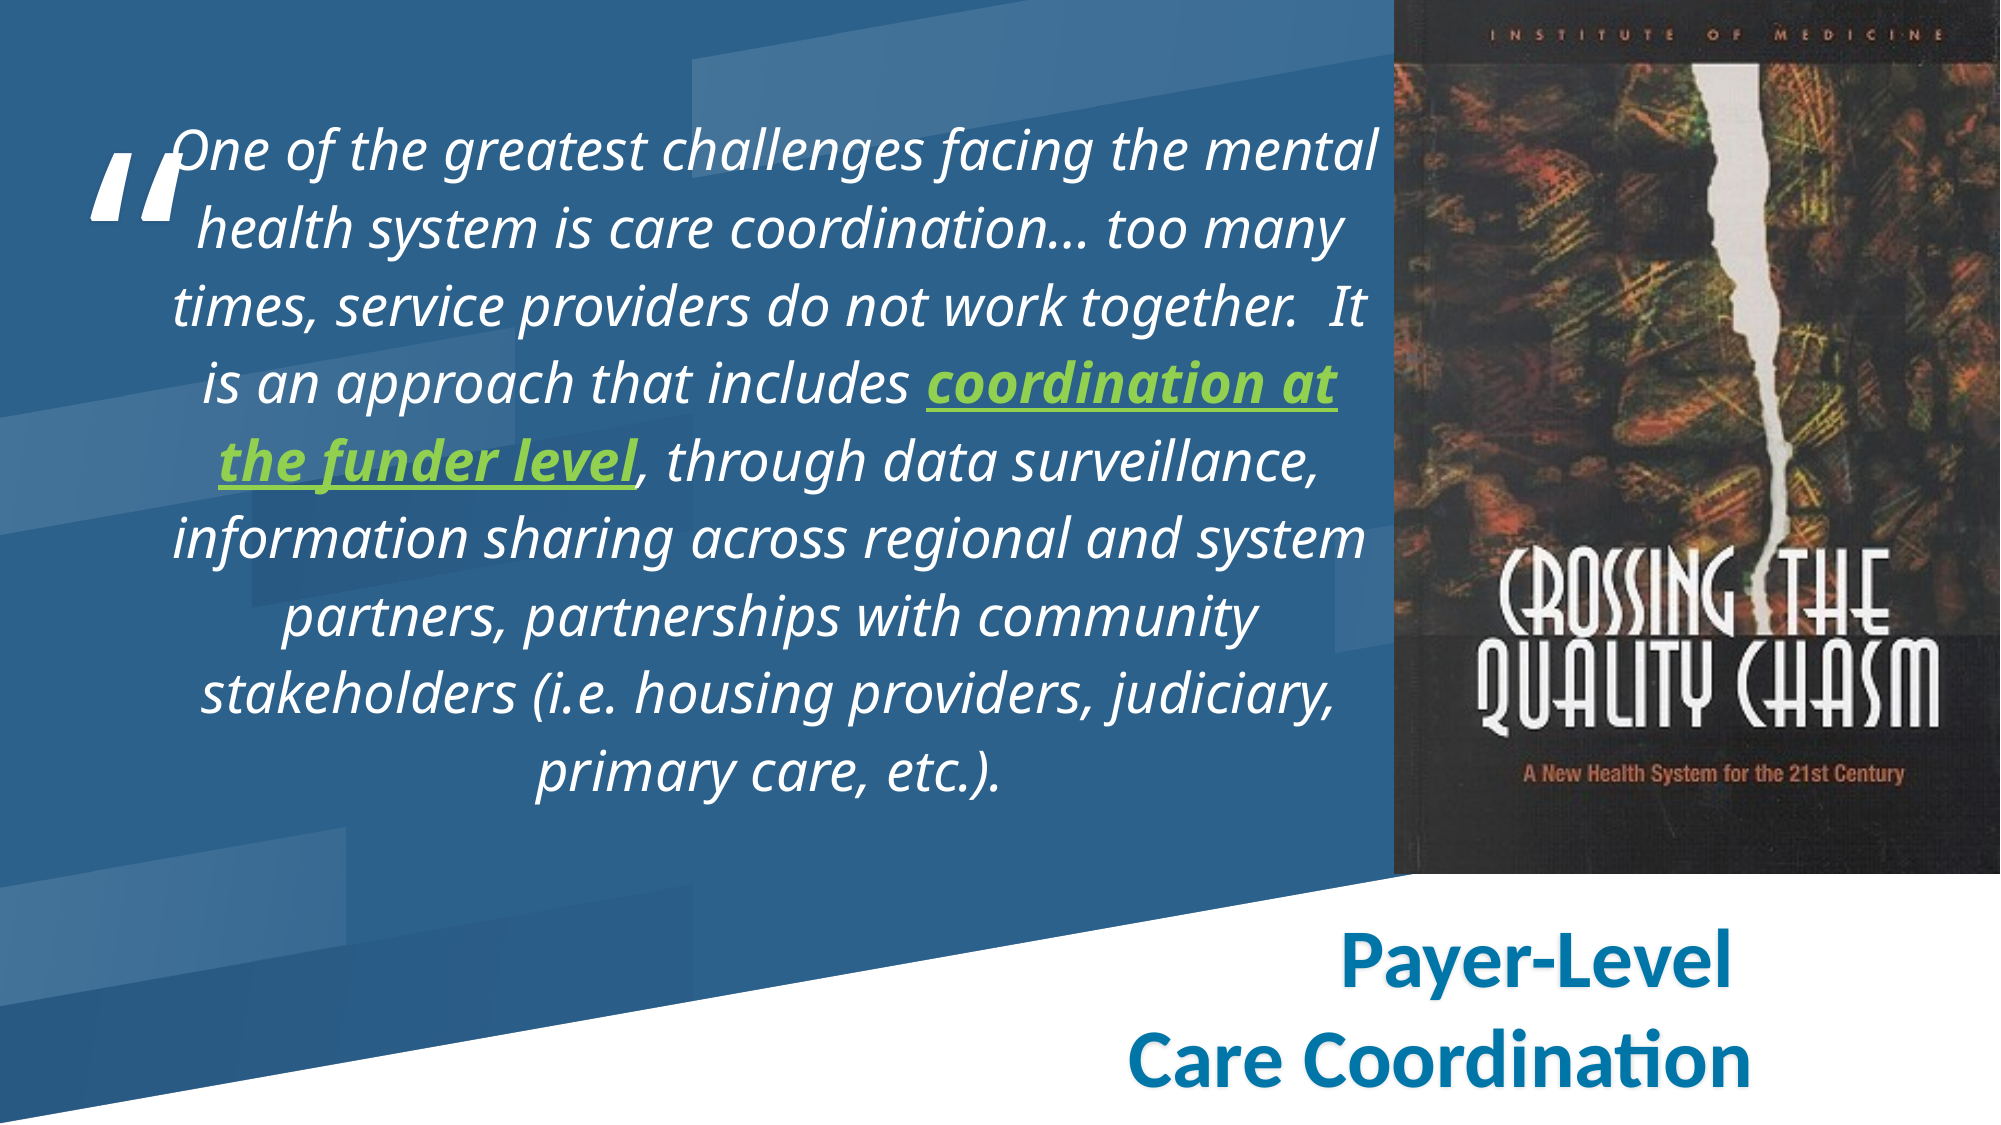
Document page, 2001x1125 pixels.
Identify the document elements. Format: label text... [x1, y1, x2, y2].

list One of the greatest challenges facing the mental health system is care coordination… too many times, service providers do not work together. It is an approach that includes coordination at the funder level, through data surveillance, information sharing across regional and system partners, partnerships with community stakeholders (i.e. housing providers, judiciary, primary care, etc.). [156, 103, 1385, 810]
picture [1394, 0, 2000, 875]
text_box Payer-Level Care Coordination [939, 904, 1754, 1104]
